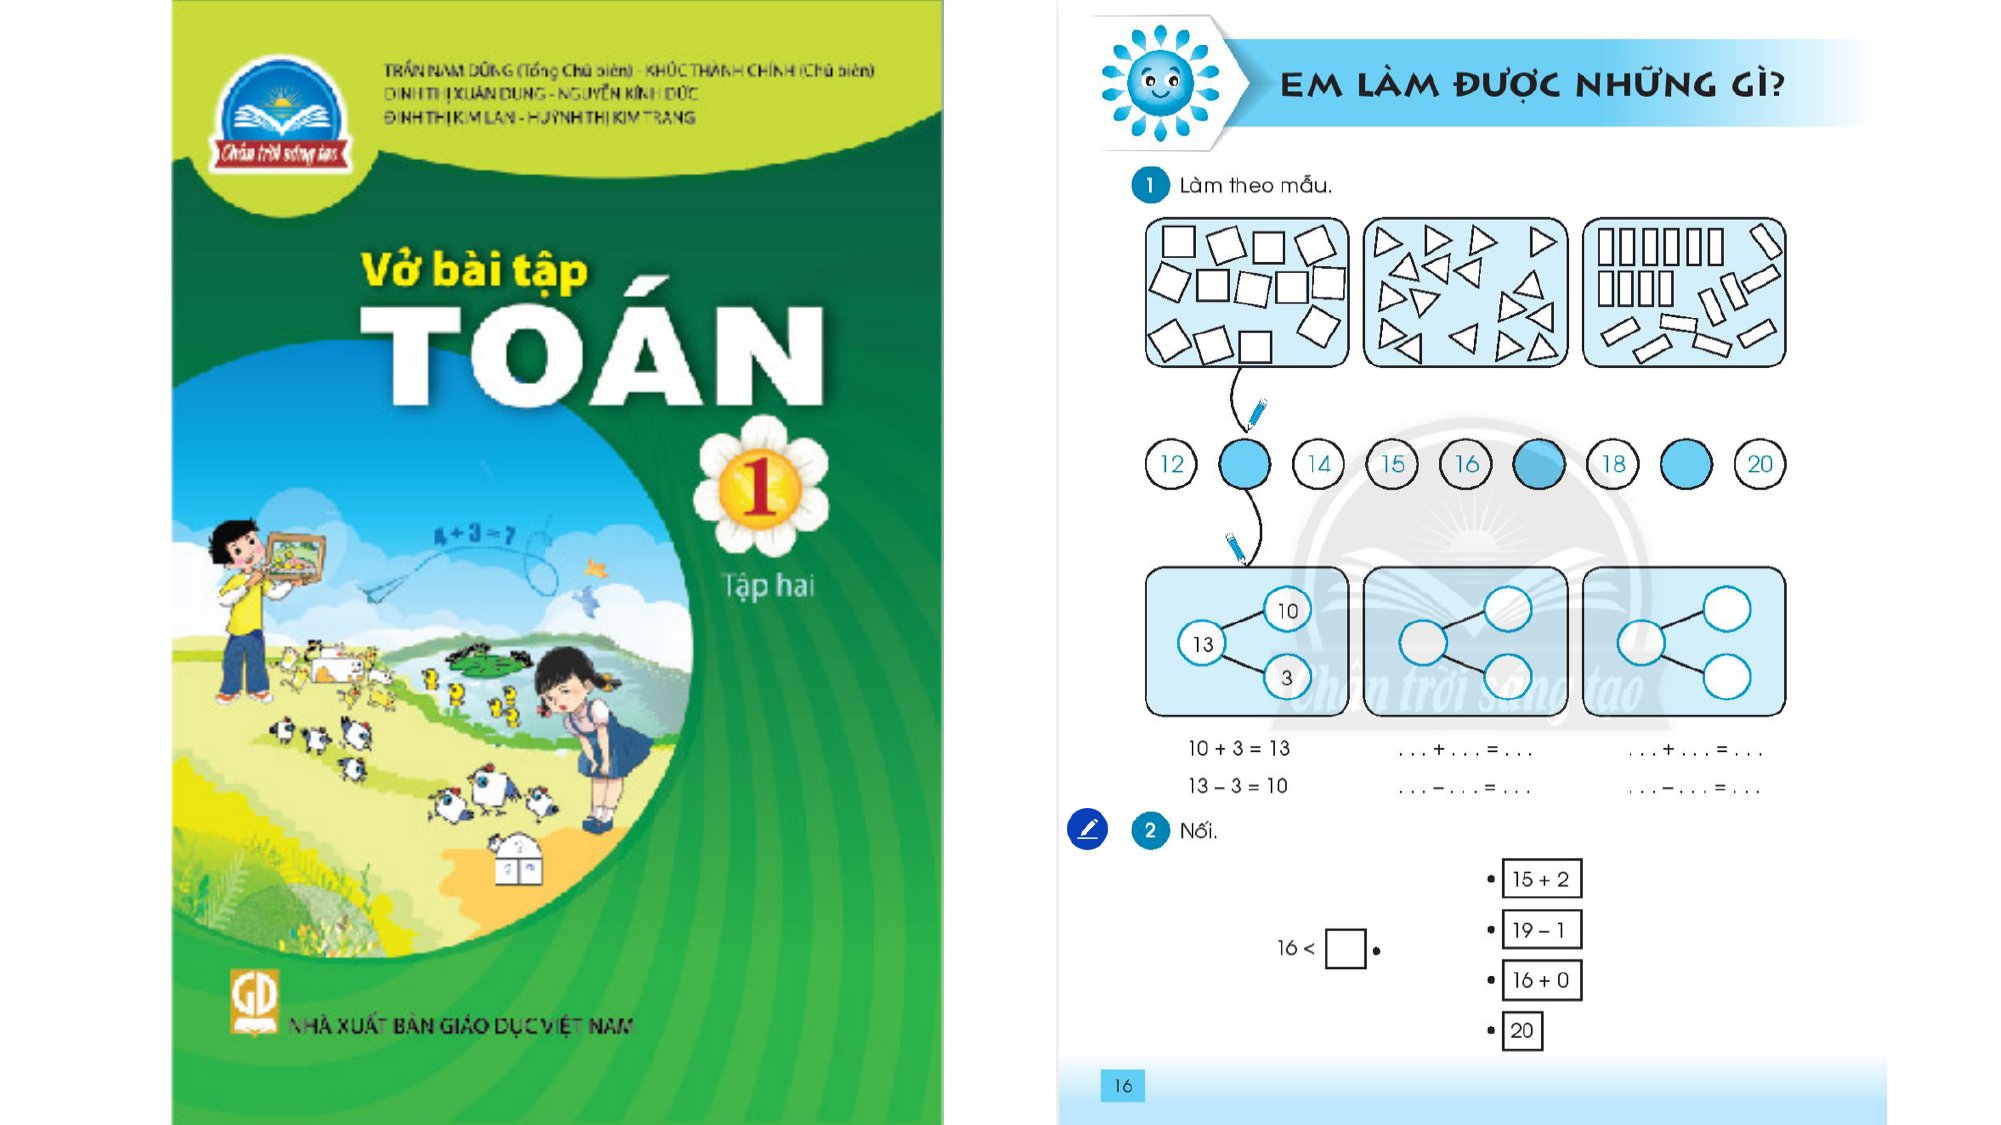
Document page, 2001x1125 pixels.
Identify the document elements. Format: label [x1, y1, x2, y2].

picture [1056, 0, 1887, 1125]
picture [170, 0, 944, 1125]
